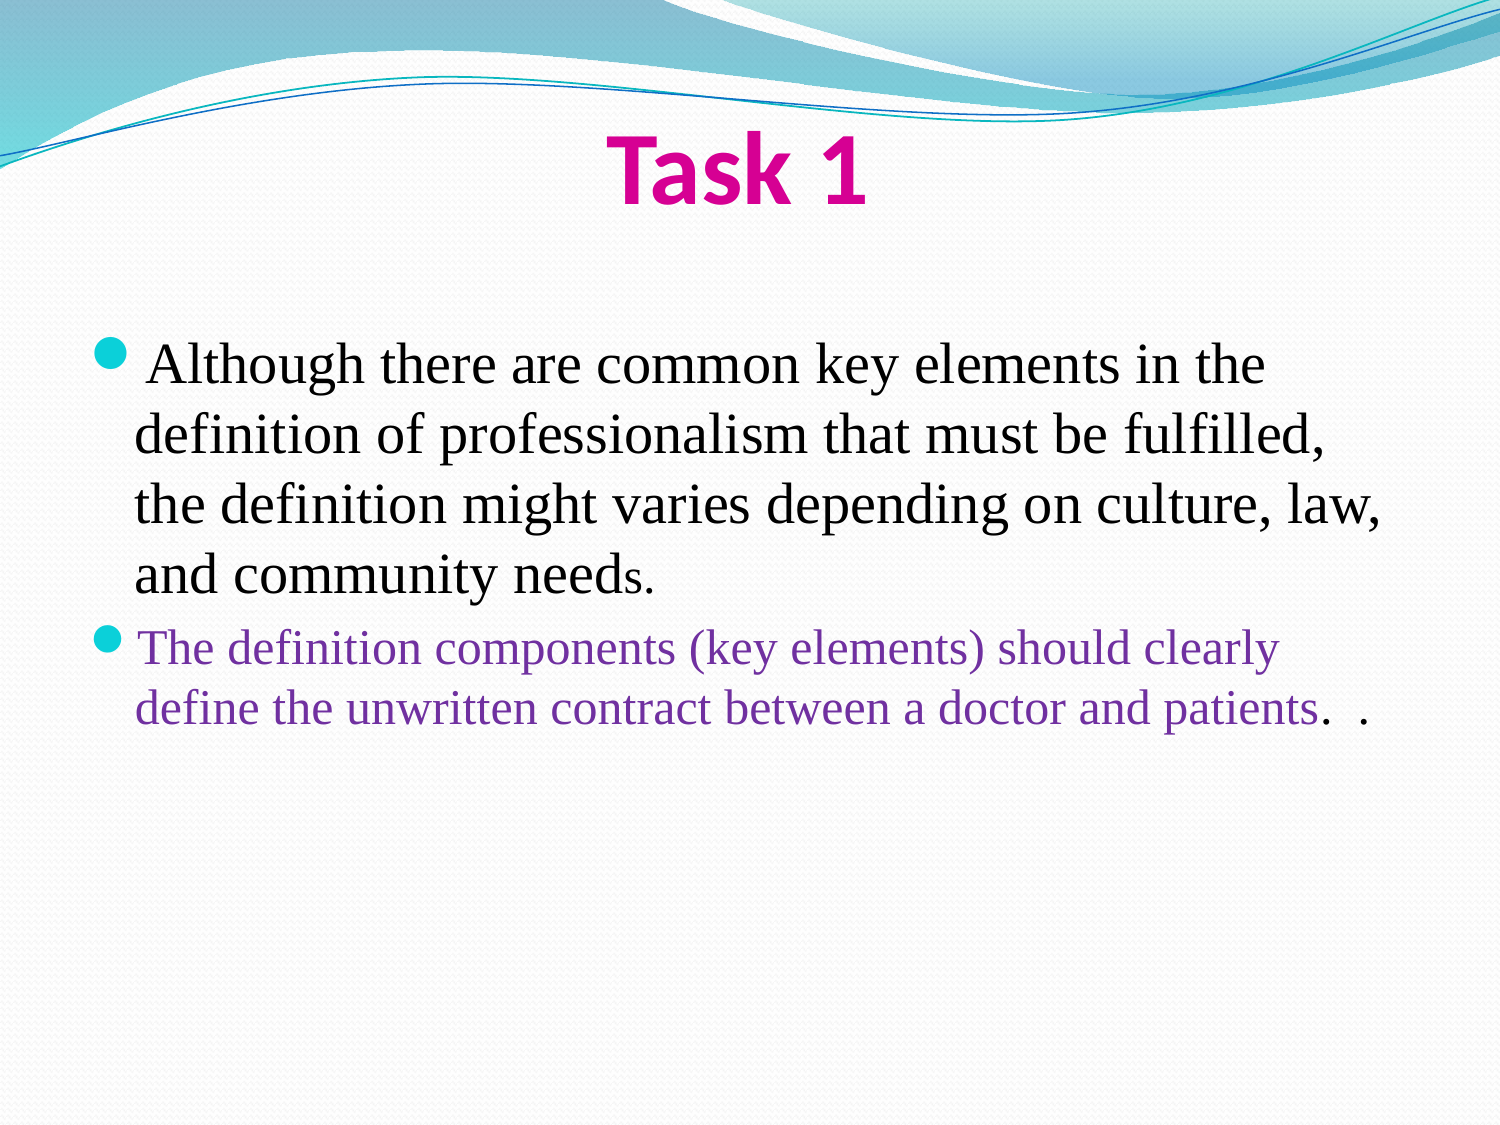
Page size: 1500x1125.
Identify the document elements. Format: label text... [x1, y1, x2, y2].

list Although there are common key elements in the definition of professionalism that must be fulfilled, the definition might varies depending on culture, law, and community needs. The definition components (key elements) should clearly define the unwritten contract between a doctor and patients. . [75, 317, 1425, 1038]
title Task 1 [62, 37, 1413, 225]
